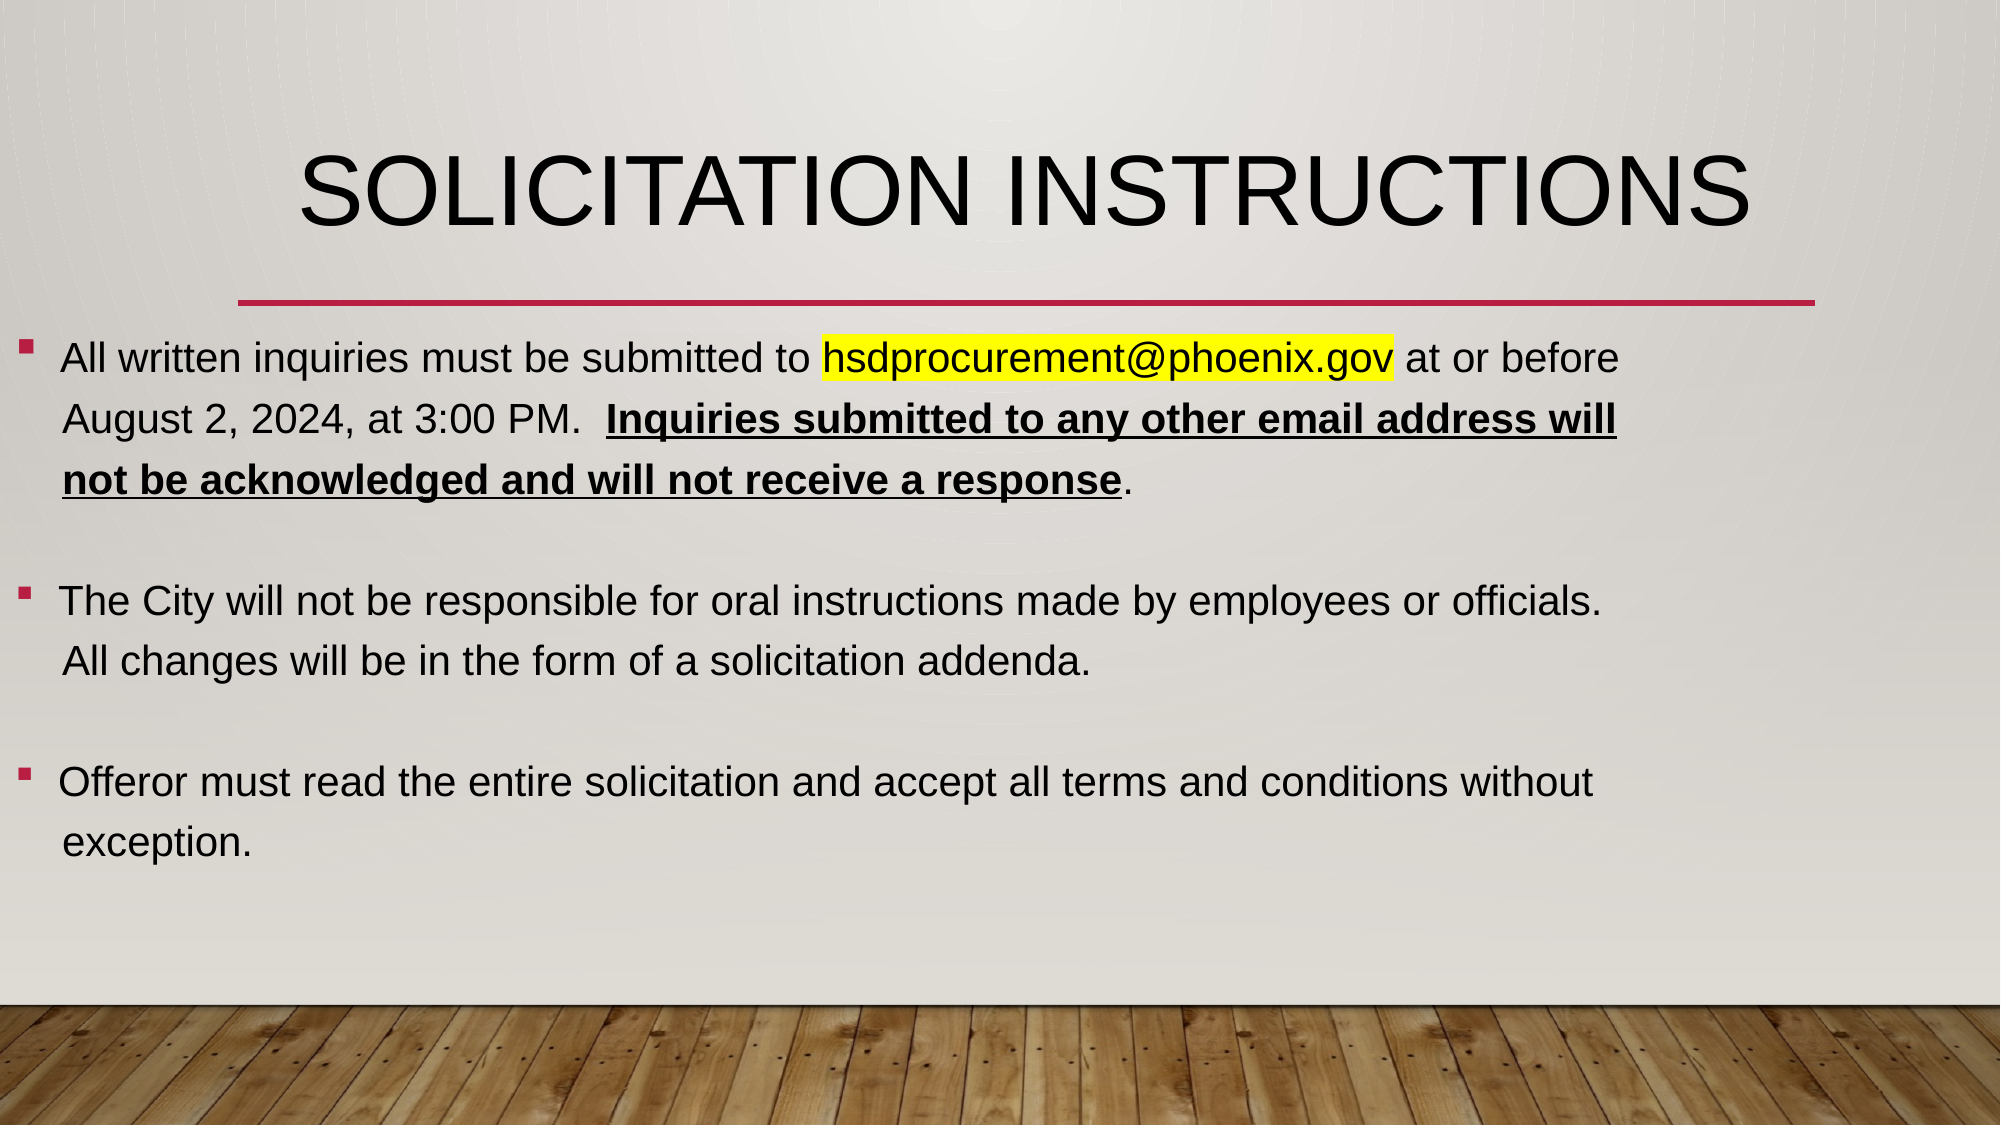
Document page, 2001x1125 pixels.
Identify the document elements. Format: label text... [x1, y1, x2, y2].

picture [0, 1021, 2000, 1125]
title Solicitation instructions [238, 131, 1814, 304]
list All written inquiries must be submitted to hsdprocurement@phoenix.gov at or before August 2, 2024, at 3:00 PM. Inquiries submitted to any other email address will not be acknowledged and will not receive a response. The City will not be responsible for oral instructions made by employees or officials. All changes will be in the form of a solicitation addenda. Offeror must read the entire solicitation and accept all terms and conditions without exception. [0, 304, 2000, 1021]
